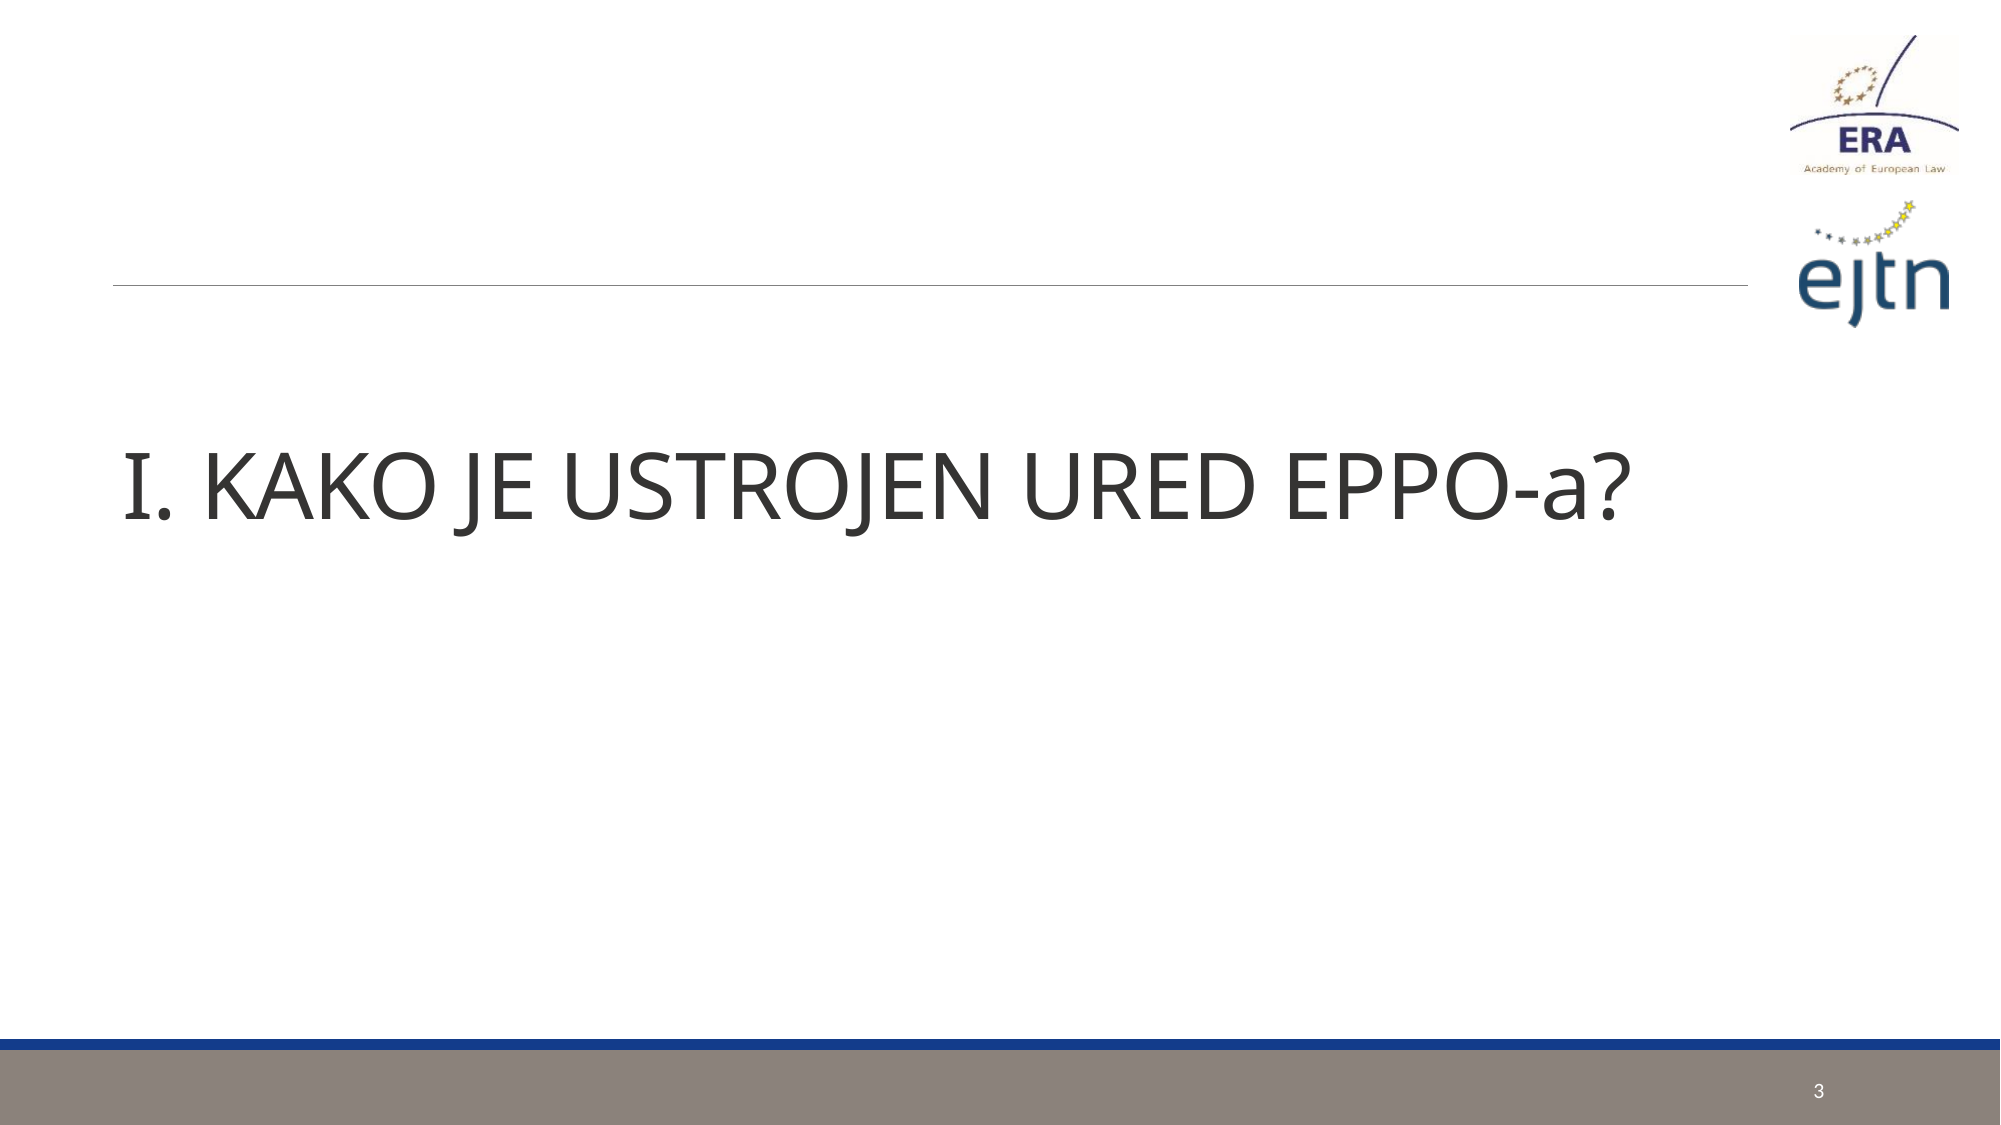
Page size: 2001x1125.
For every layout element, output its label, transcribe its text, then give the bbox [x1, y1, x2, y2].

picture [1799, 199, 1949, 328]
slide_number 3 [1624, 1059, 1840, 1120]
title I. KAKO JE USTROJEN URED EPPO-a? [107, 390, 1778, 629]
picture [1790, 35, 1959, 175]
